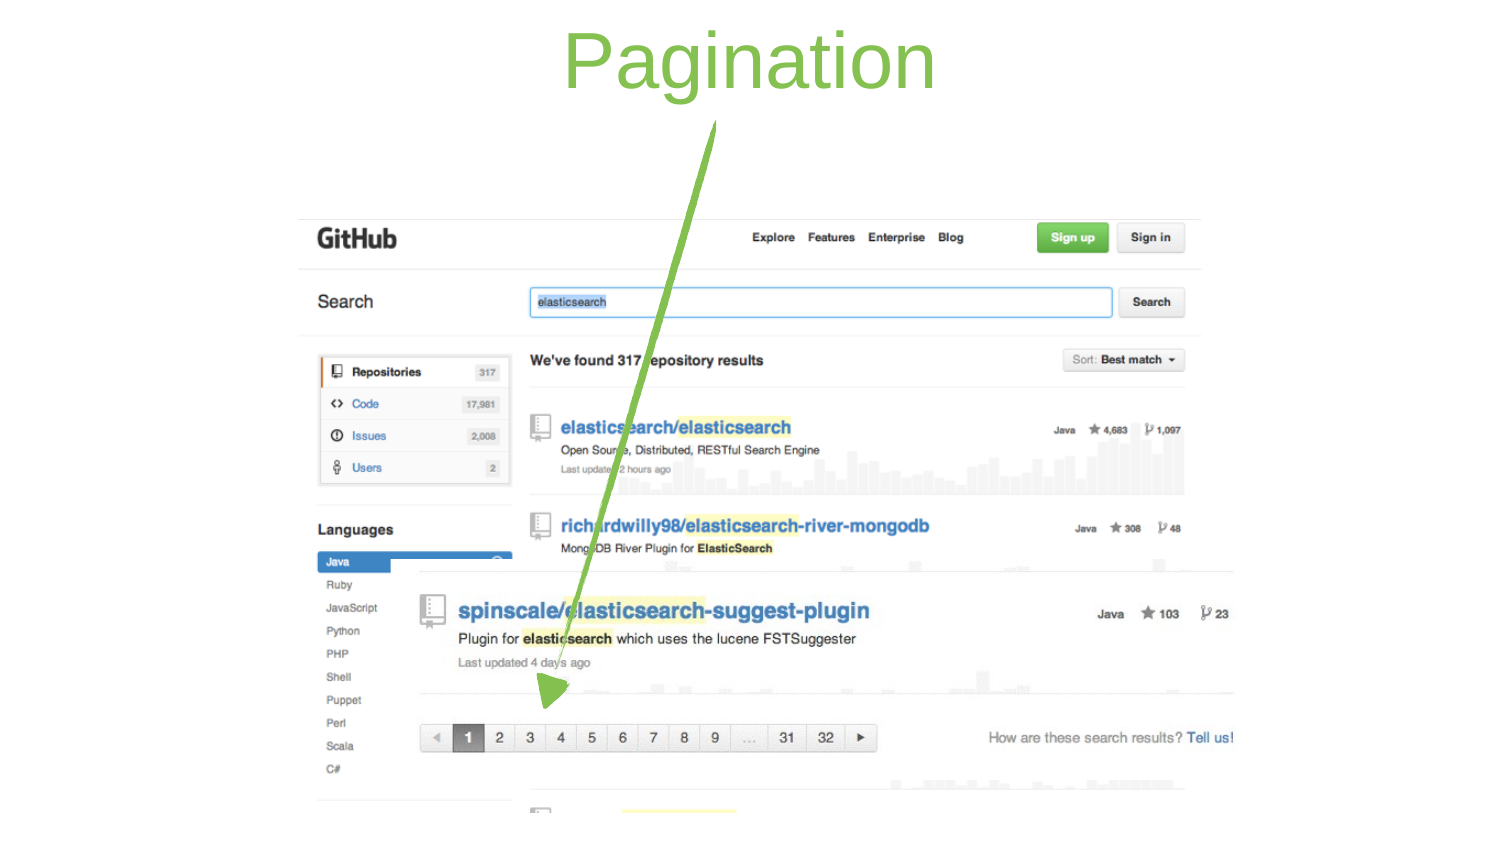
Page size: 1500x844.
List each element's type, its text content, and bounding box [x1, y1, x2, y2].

text_box [390, 559, 1255, 780]
title Pagination [560, 7, 940, 150]
text_box [536, 120, 717, 709]
text_box [298, 218, 1202, 813]
